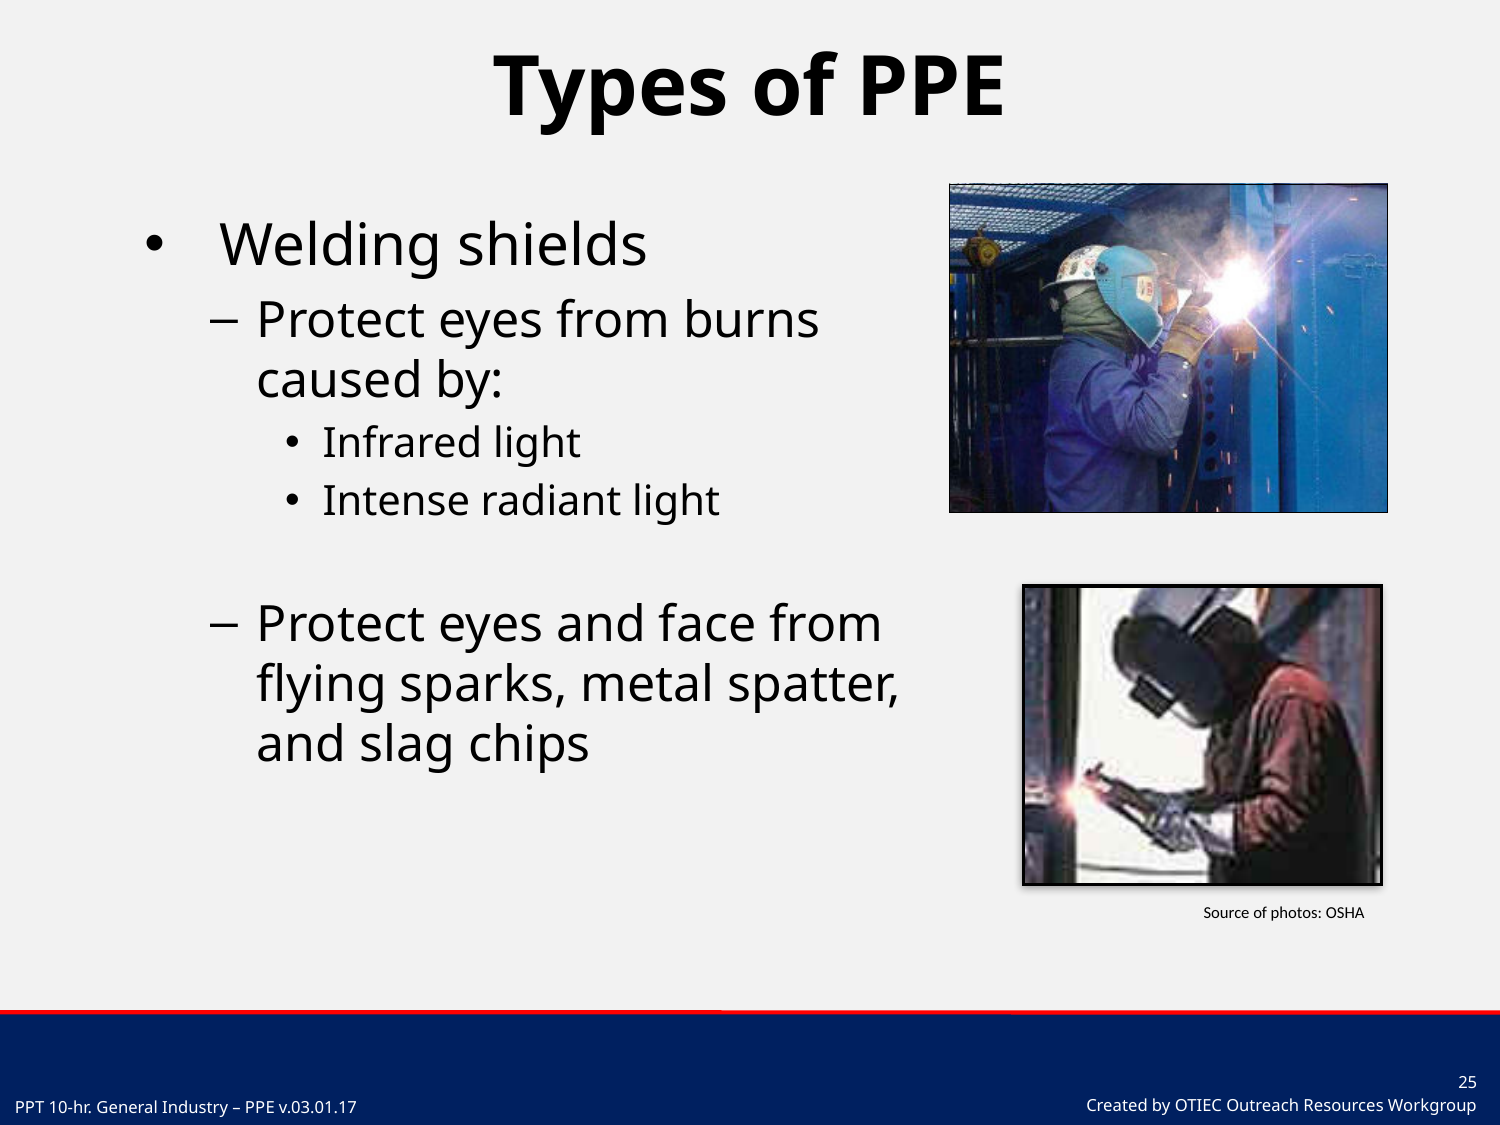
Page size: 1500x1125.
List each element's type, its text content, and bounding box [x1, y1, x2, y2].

list Welding shields Protect eyes from burns caused by: Infrared light Intense radiant light Protect eyes and face from flying sparks, metal spatter, and slag chips [120, 213, 950, 848]
picture [1024, 587, 1380, 884]
picture [949, 183, 1389, 513]
title Types of PPE [75, 24, 1425, 213]
text_box Source of photos: OSHA [1110, 894, 1380, 929]
